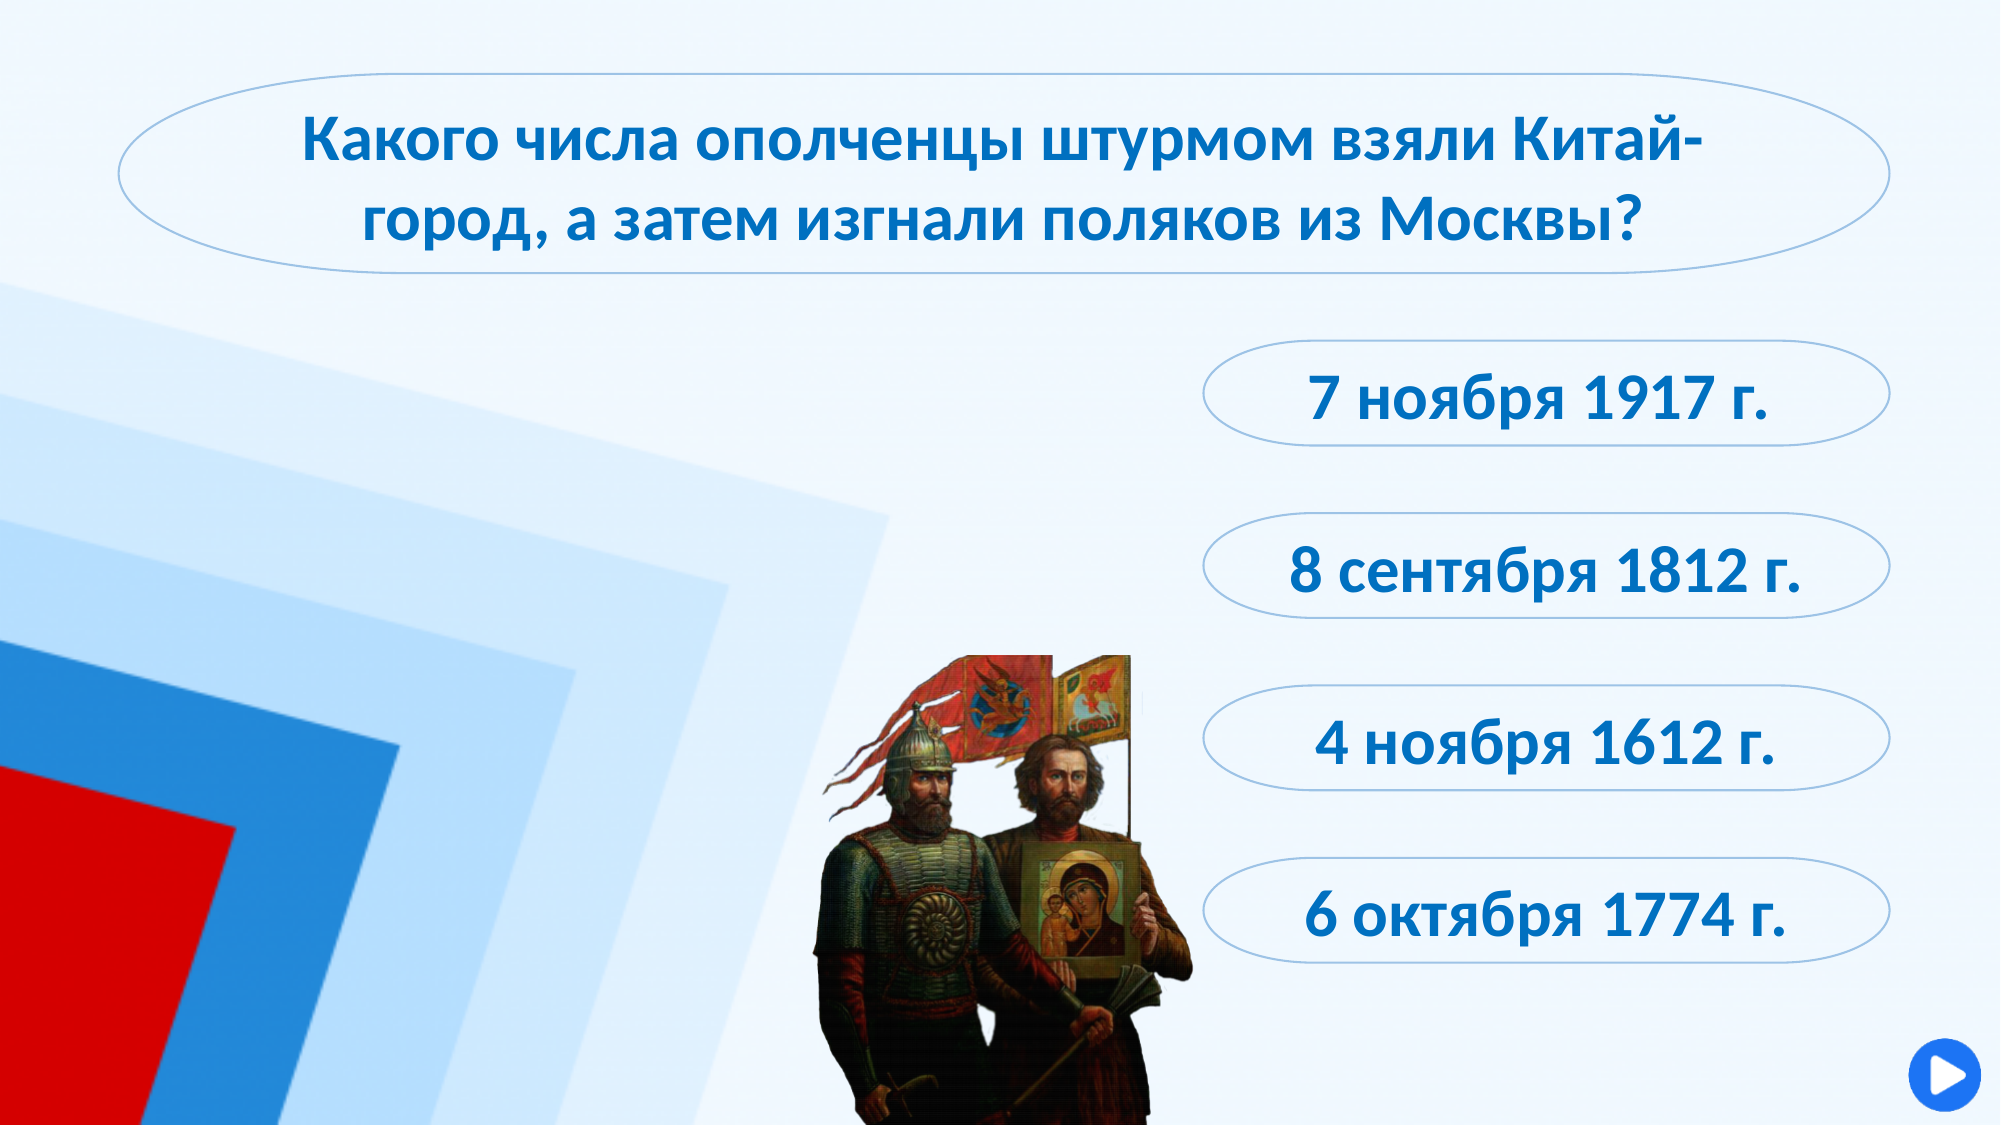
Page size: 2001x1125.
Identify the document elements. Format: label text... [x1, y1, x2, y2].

text_box 6 октября 1774 г. [1202, 856, 1891, 964]
text_box 8 сентября 1812 г. [1202, 512, 1891, 619]
text_box 7 ноября 1917 г. [1202, 339, 1891, 447]
text_box 4 ноября 1612 г. [1202, 684, 1891, 792]
text_box Какого числа ополченцы штурмом взяли Китай-город, а затем изгнали поляков из Москвы? [117, 72, 1891, 275]
picture [0, 0, 2001, 1125]
